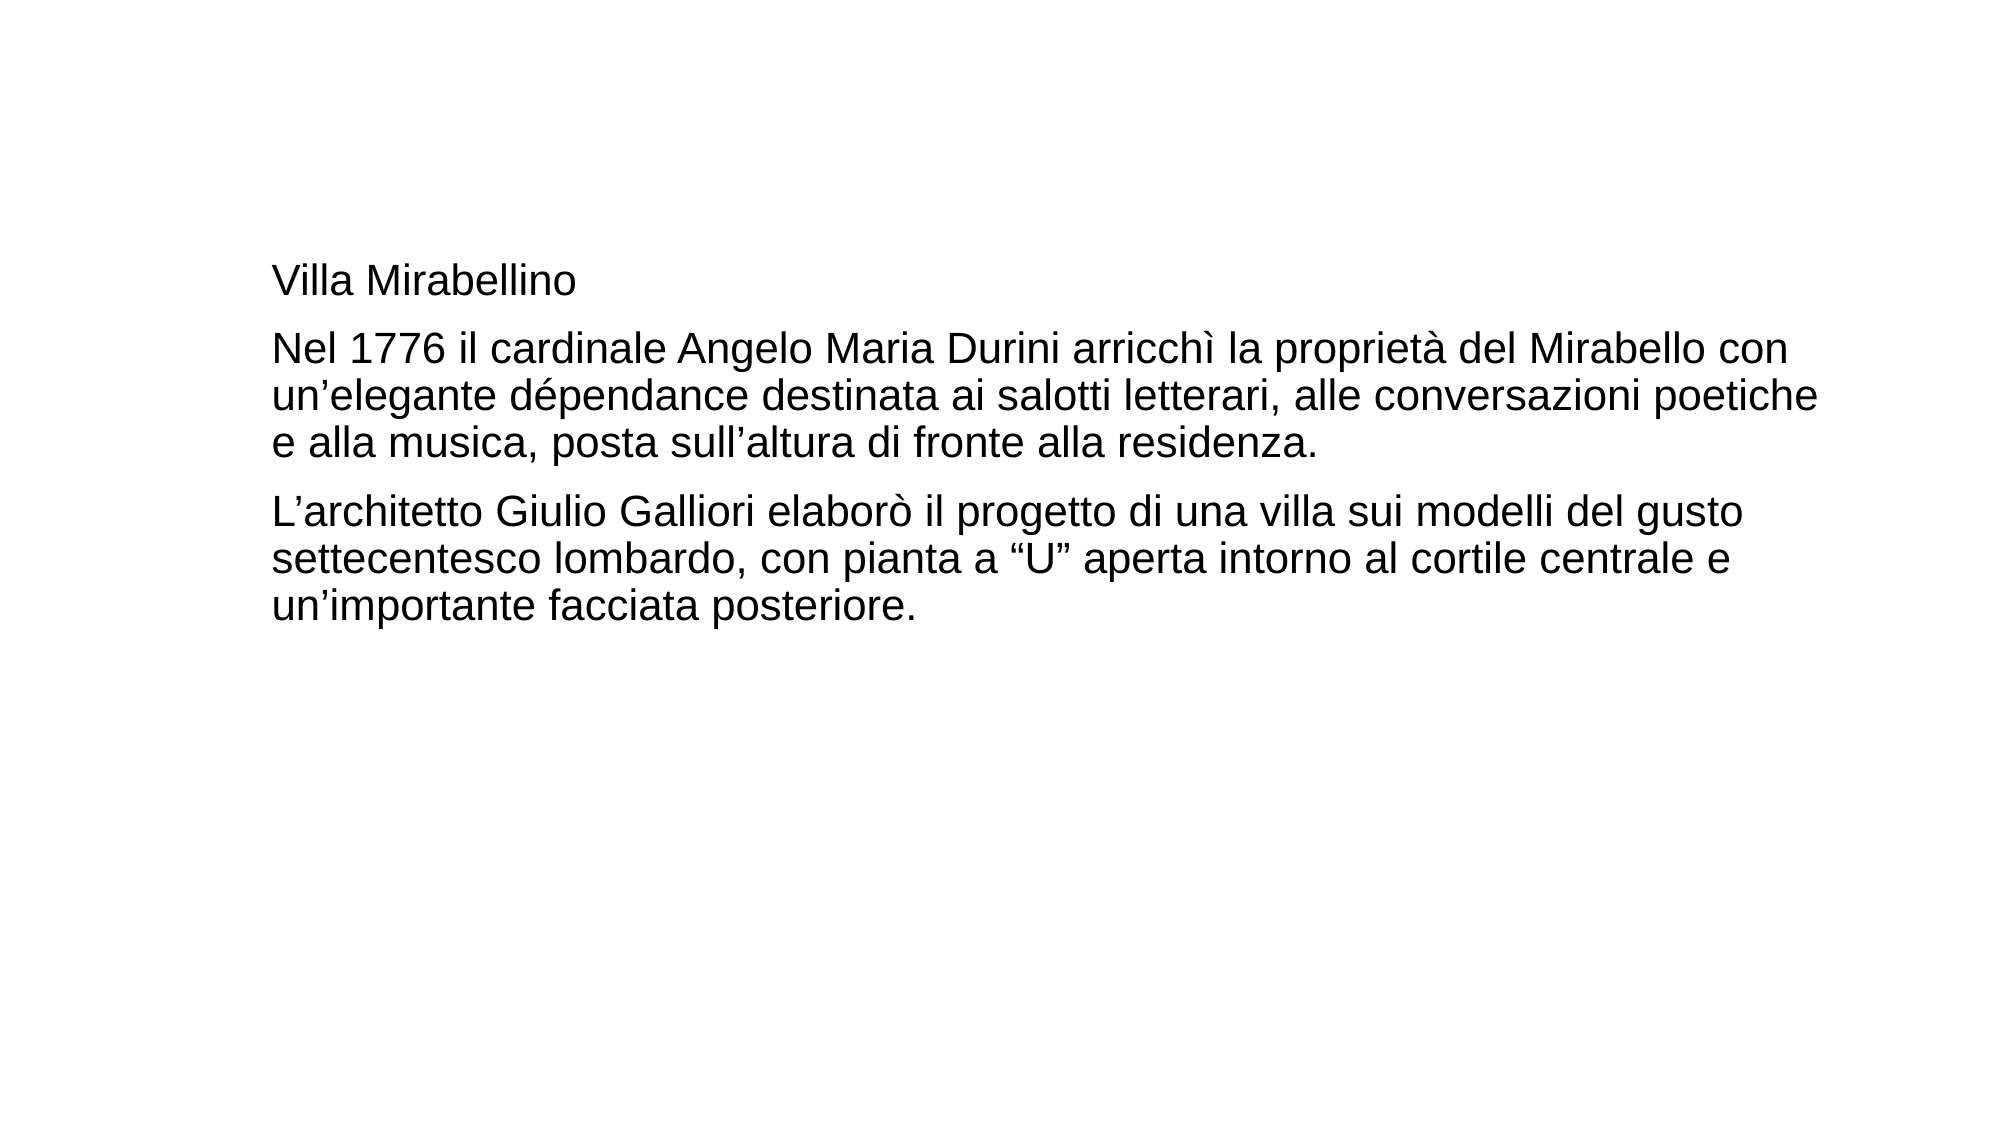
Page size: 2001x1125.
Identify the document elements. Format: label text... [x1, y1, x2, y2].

list Villa Mirabellino Nel 1776 il cardinale Angelo Maria Durini arricchì la proprietà del Mirabello con un’elegante dépendance destinata ai salotti letterari, alle conversazioni poetiche e alla musica, posta sull’altura di fronte alla residenza. L’architetto Giulio Galliori elaborò il progetto di una villa sui modelli del gusto settecentesco lombardo, con pianta a “U” aperta intorno al cortile centrale e un’importante facciata posteriore. [256, 249, 1864, 1014]
